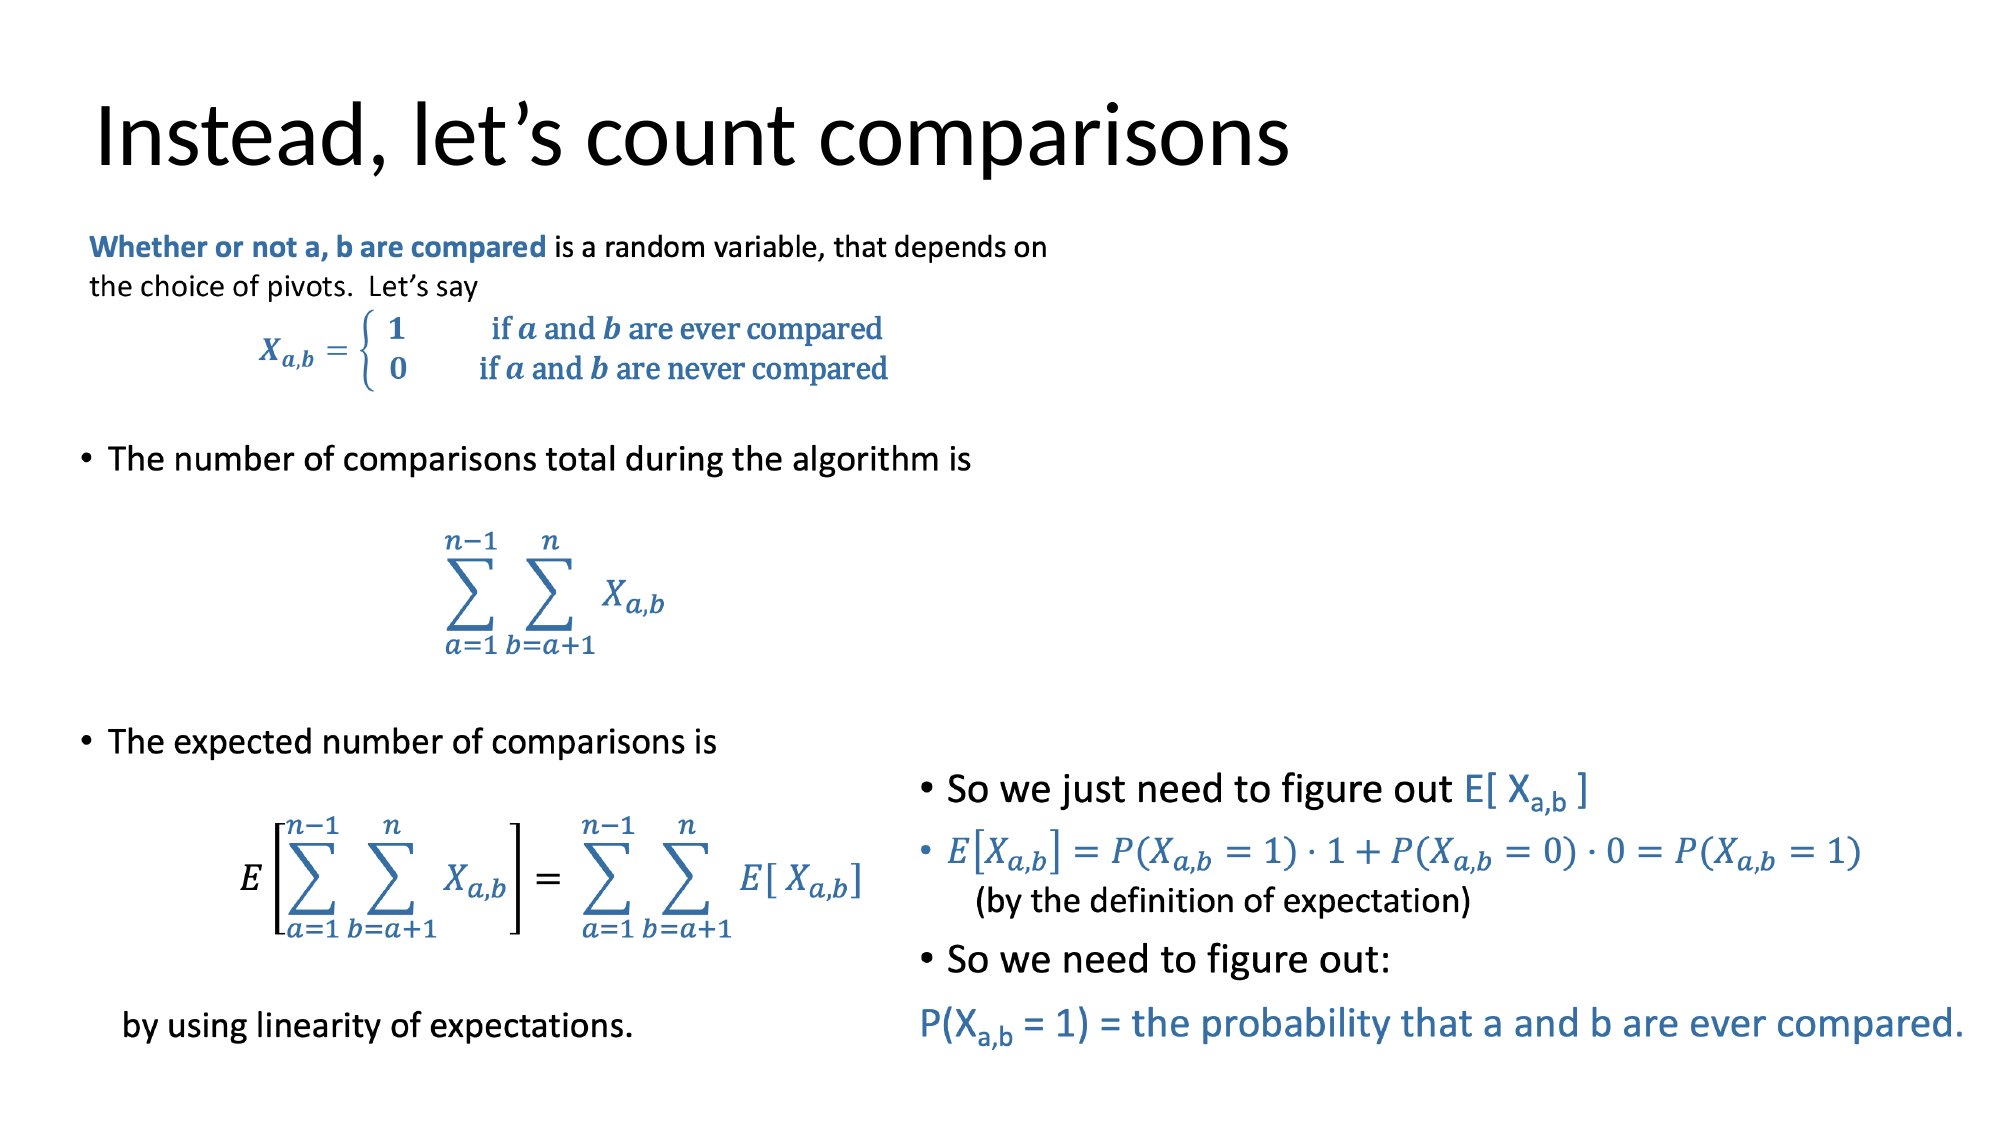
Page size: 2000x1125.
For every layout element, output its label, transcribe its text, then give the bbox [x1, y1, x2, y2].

picture [52, 220, 1978, 1072]
title Instead, let’s count comparisons [79, 26, 1804, 245]
